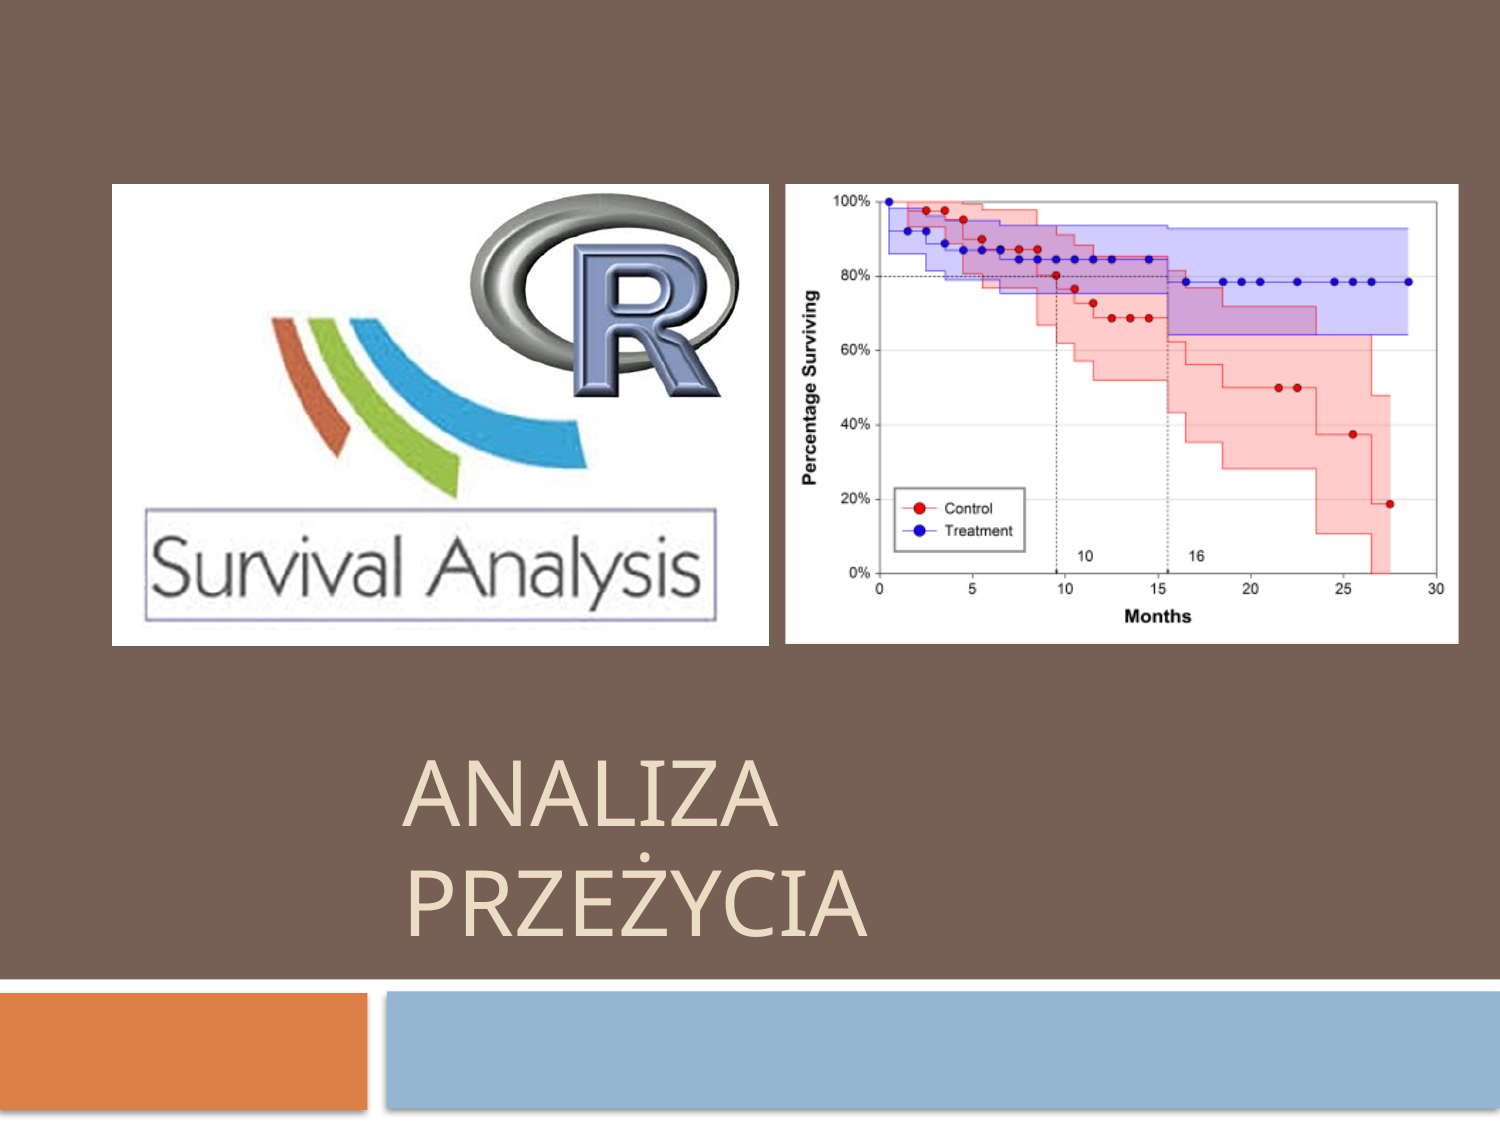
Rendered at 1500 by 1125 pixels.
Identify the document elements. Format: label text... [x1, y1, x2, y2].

picture [111, 184, 769, 646]
title Analiza przeżycia [387, 822, 1188, 963]
picture [785, 184, 1459, 644]
